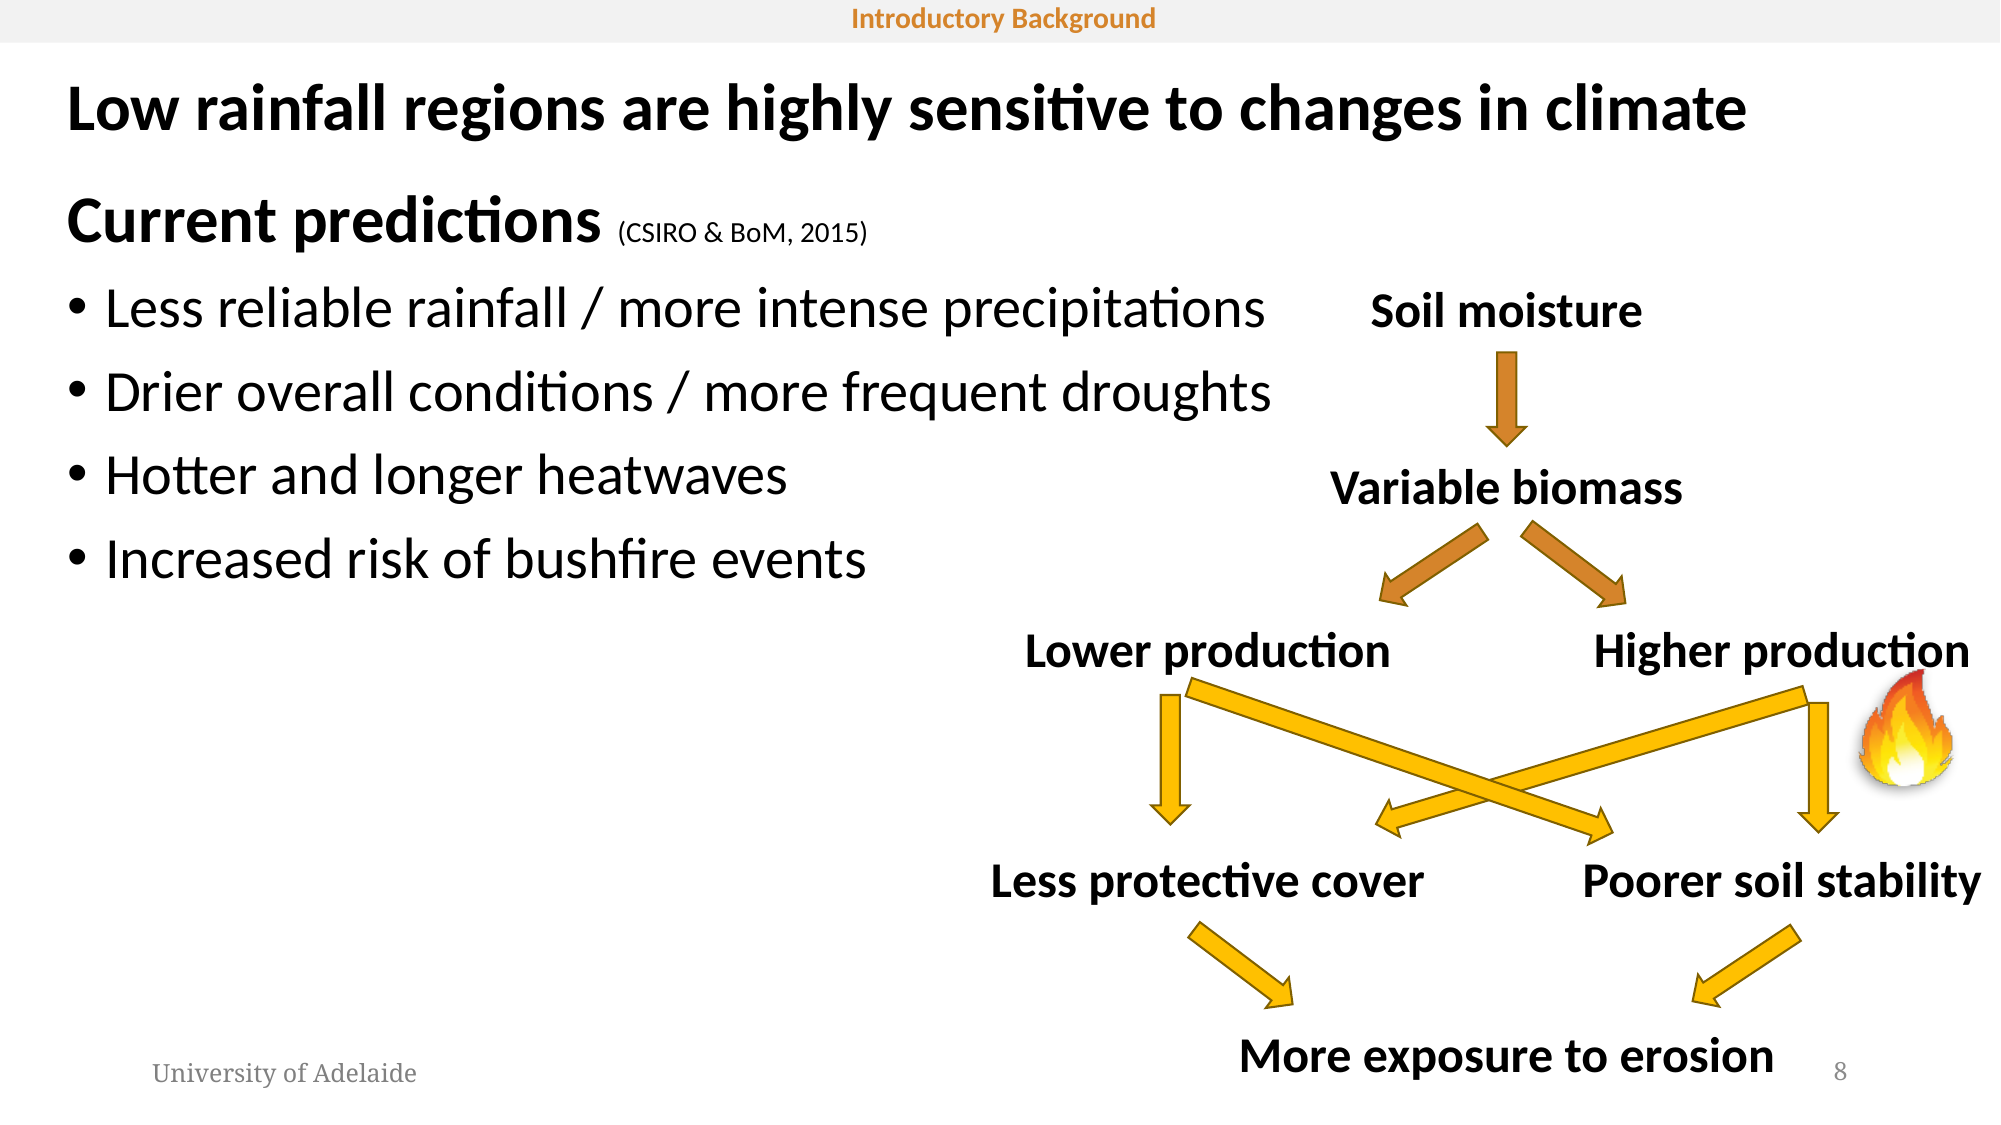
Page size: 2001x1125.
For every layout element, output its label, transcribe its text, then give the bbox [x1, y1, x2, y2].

text_box Soil moisture [1350, 269, 1664, 345]
text_box Less protective cover [967, 839, 1449, 915]
text_box [1519, 519, 1627, 609]
text_box [1148, 693, 1193, 826]
text_box Lower production [1009, 610, 1408, 685]
slide_number University of Adelaide [137, 1042, 588, 1103]
slide_number 8 [1412, 1042, 1863, 1103]
list Low rainfall regions are highly sensitive to changes in climate [52, 65, 1954, 154]
text_box [1485, 351, 1529, 448]
text_box [1186, 920, 1294, 1010]
text_box [1691, 923, 1803, 1009]
text_box Current predictions (CSIRO & BoM, 2015) Less reliable rainfall / more intense precipitations Drier overall conditions / more frequent droughts Hotter and longer heatwaves Increased risk of bushfire events [52, 176, 1778, 1014]
text_box [1374, 789, 1488, 840]
title Introductory Background [0, 0, 2000, 43]
text_box More exposure to erosion [1215, 1015, 1798, 1090]
text_box Poorer soil stability [1552, 839, 2000, 915]
text_box Variable biomass [1313, 447, 1701, 523]
text_box [1490, 684, 1809, 791]
text_box [1378, 522, 1490, 607]
picture [1858, 668, 1954, 787]
text_box [1184, 676, 1615, 847]
text_box [1796, 701, 1841, 834]
text_box Higher production [1576, 610, 1988, 685]
